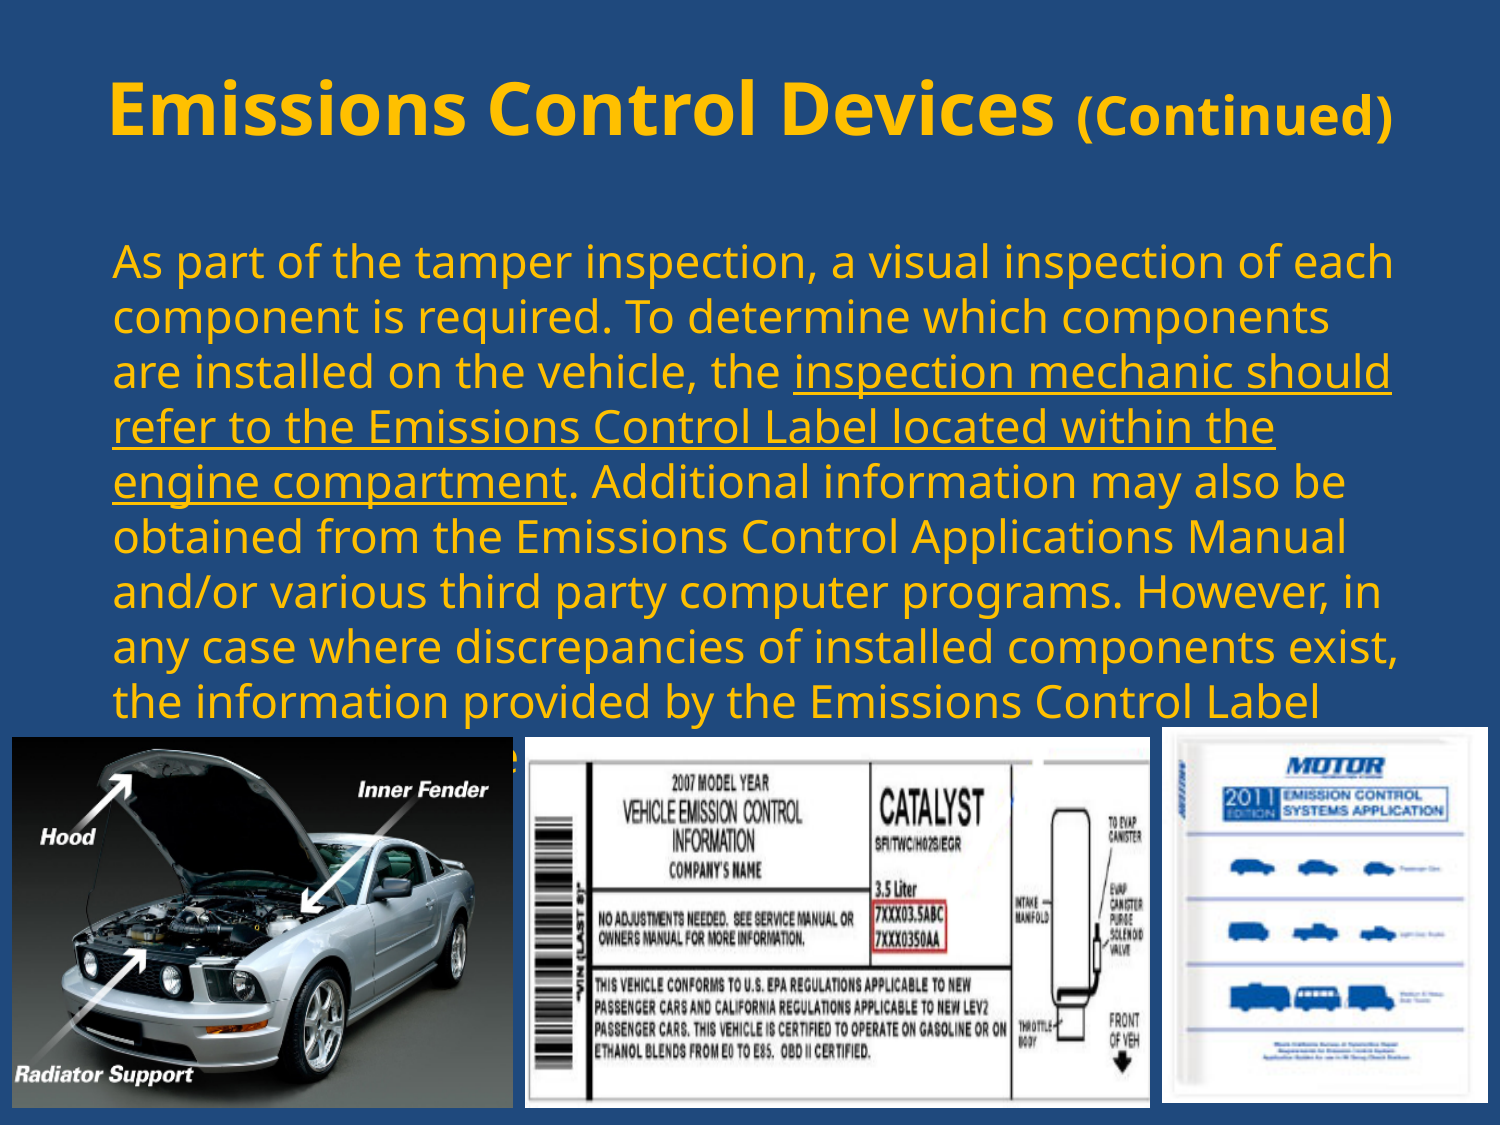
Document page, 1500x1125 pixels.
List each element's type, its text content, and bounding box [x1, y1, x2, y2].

title Emissions Control Devices (Continued) [75, 24, 1425, 188]
picture [12, 737, 513, 1108]
list As part of the tamper inspection, a visual inspection of each component is required. To determine which components are installed on the vehicle, the inspection mechanic should refer to the Emissions Control Label located within the engine compartment. Additional information may also be obtained from the Emissions Control Applications Manual and/or various third party computer programs. However, in any case where discrepancies of installed components exist, the information provided by the Emissions Control Label should always take precedence. [75, 224, 1425, 746]
picture [524, 737, 1151, 1108]
picture [1162, 727, 1488, 1103]
